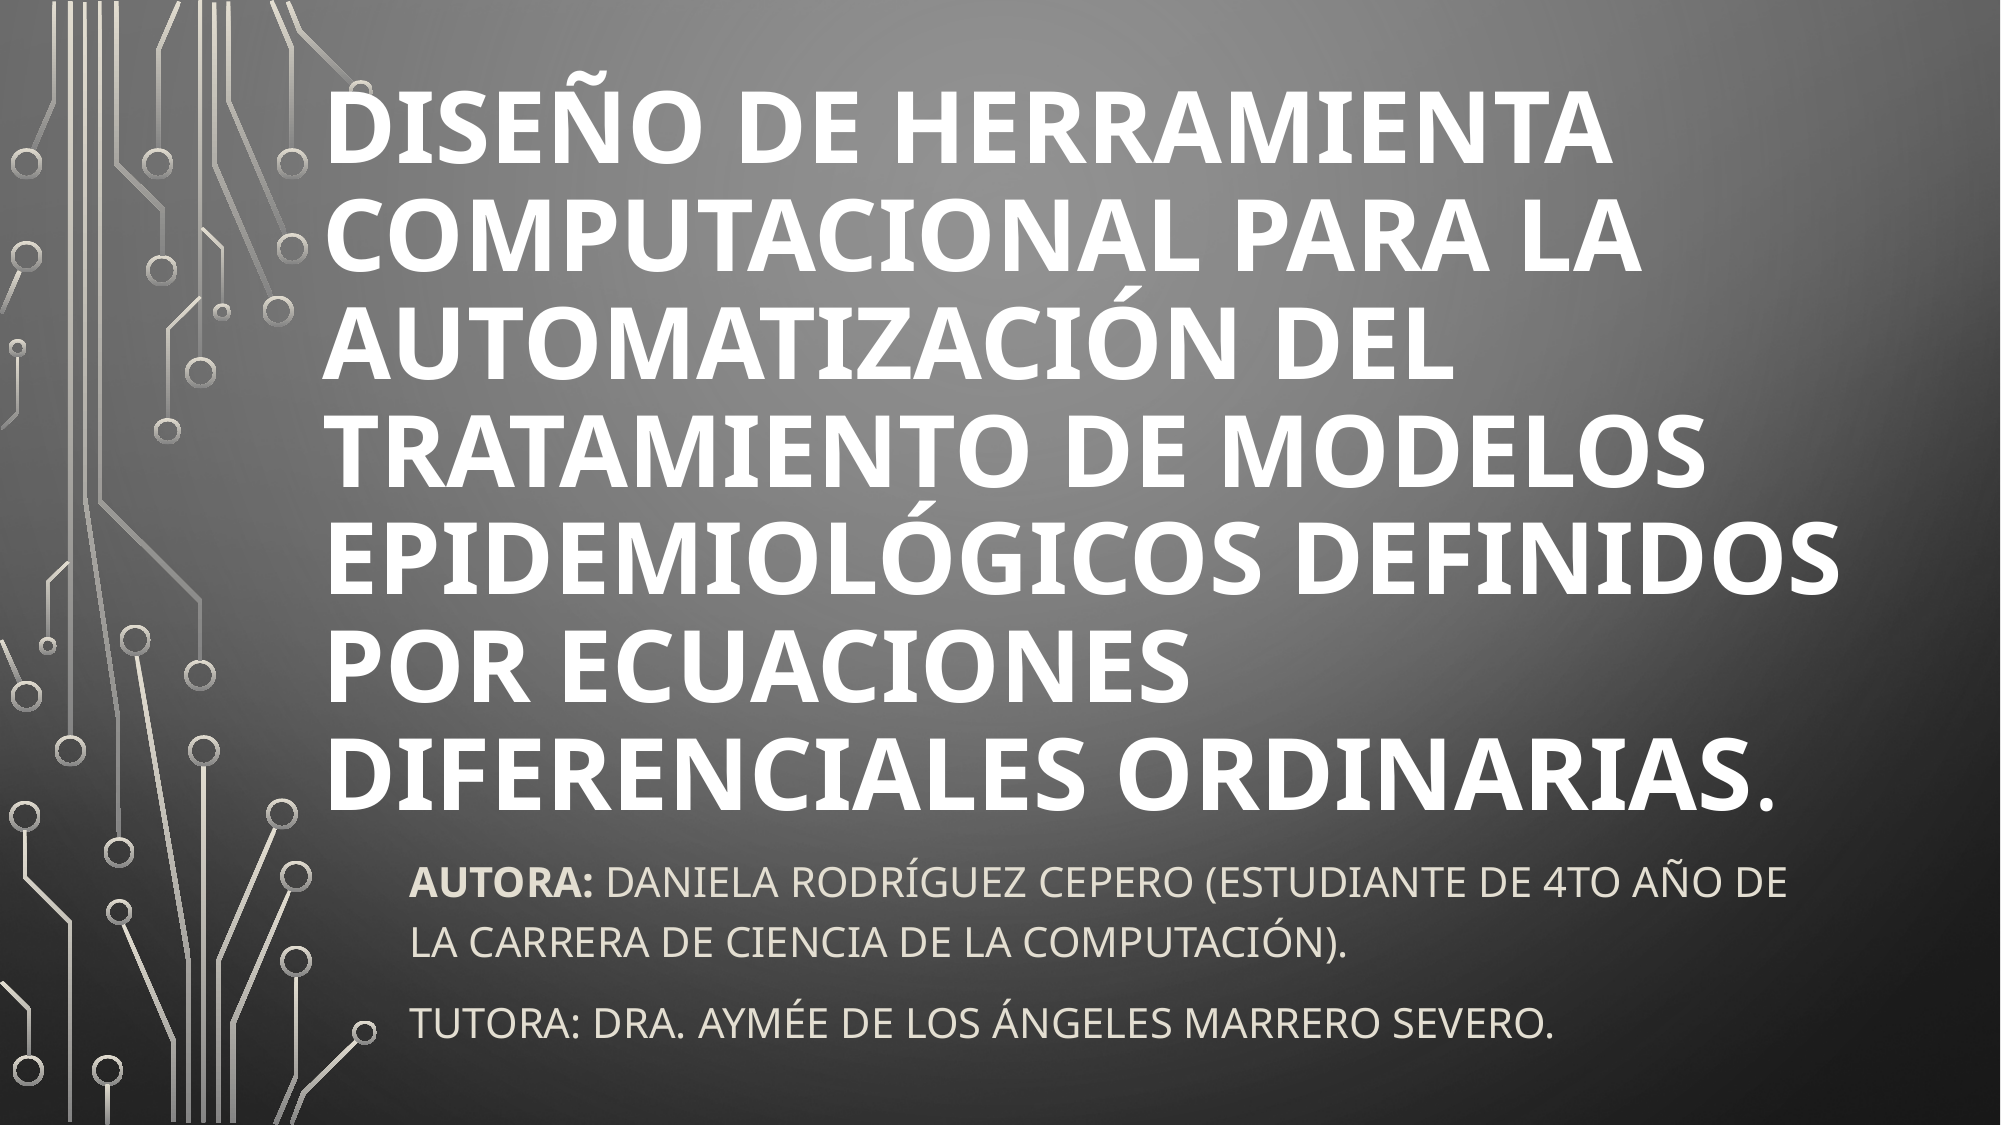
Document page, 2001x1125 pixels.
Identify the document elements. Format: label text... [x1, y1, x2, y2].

title Diseño de herramienta computacional para la automatización del tratamiento de modelos epidemiológicos definidos por ecuaciones diferenciales ordinarias. [307, 65, 1904, 840]
subtitle Autora: Daniela Rodríguez Cepero (estudiante de 4to año de la carrera de Ciencia de la Computación). Tutora: Dra. Aymée de los Ángeles Marrero Severo. [394, 838, 1837, 1110]
